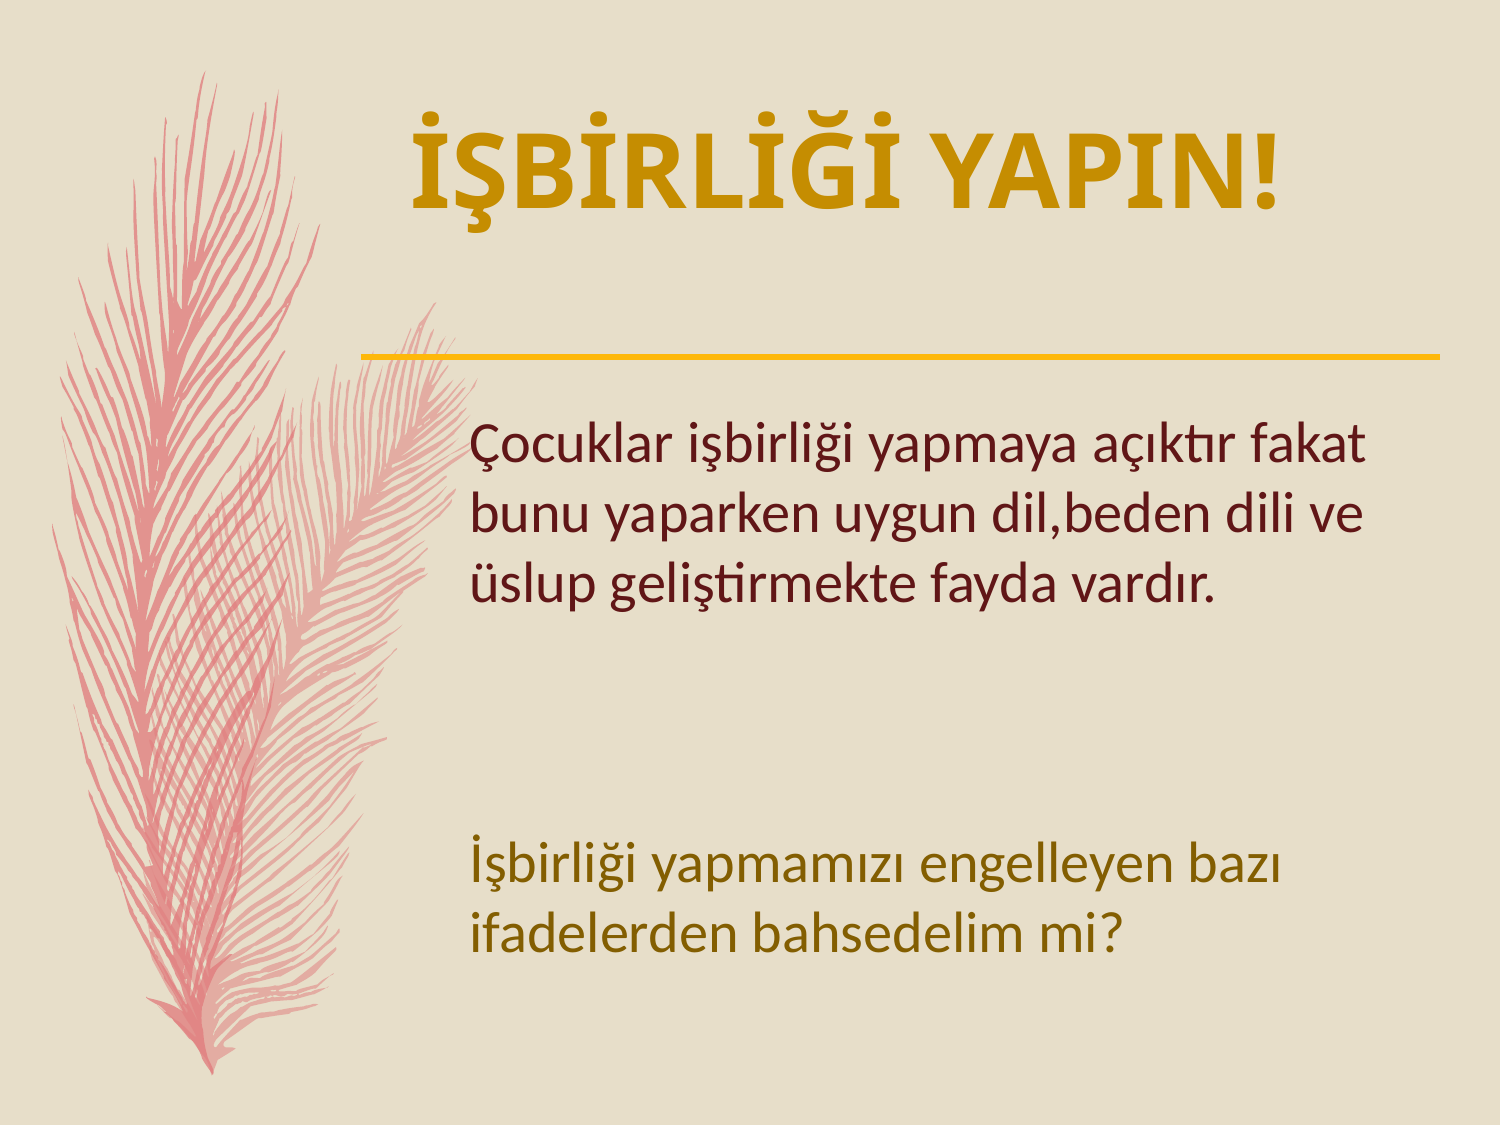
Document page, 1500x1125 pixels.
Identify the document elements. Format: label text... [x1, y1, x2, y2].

title İŞBİRLİĞİ YAPIN! [395, 101, 1443, 275]
text_box Çocuklar işbirliği yapmaya açıktır fakat bunu yaparken uygun dil,beden dili ve üslup geliştirmekte fayda vardır. İşbirliği yapmamızı engelleyen bazı ifadelerden bahsedelim mi? [454, 397, 1447, 972]
